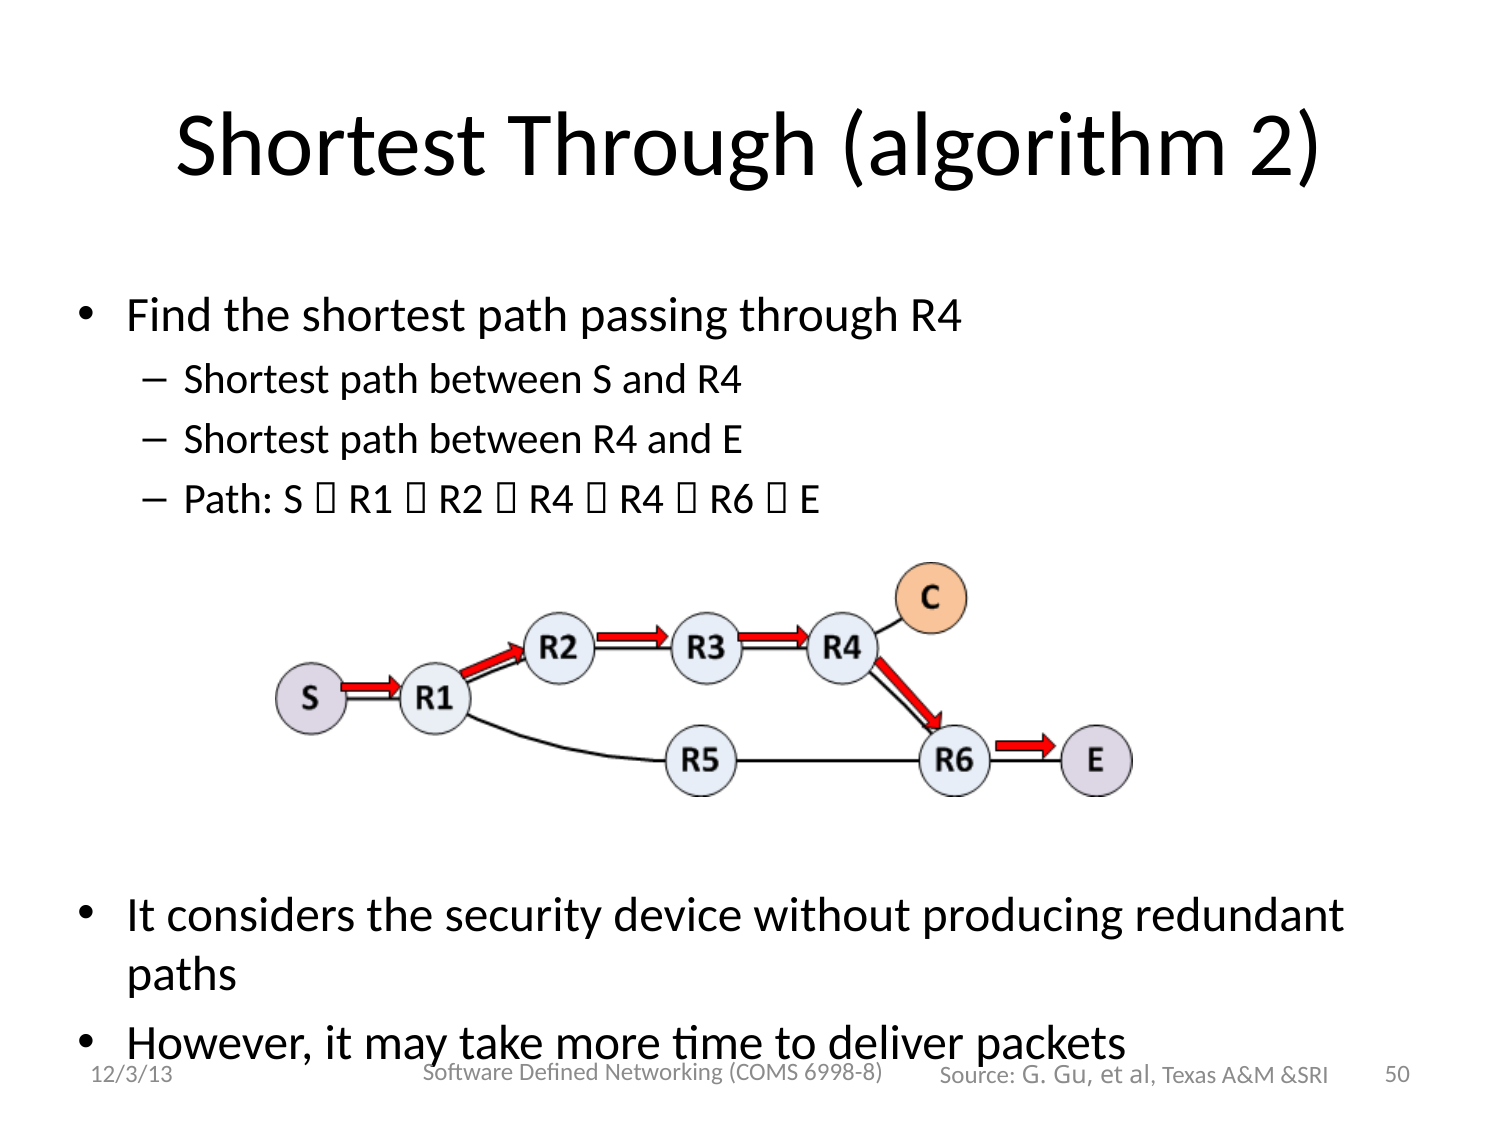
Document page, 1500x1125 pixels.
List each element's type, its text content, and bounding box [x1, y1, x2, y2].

title Shortest Through (algorithm 2) [75, 45, 1425, 233]
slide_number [75, 1042, 337, 1103]
slide_number 50 [1074, 1042, 1425, 1103]
footer Software Defined Networking (COMS 6998-8) [337, 1037, 975, 1103]
picture [274, 562, 1134, 798]
list Find the shortest path passing through R4 Shortest path between S and R4 Shortest path between R4 and E Path: S  R1  R2  R4  R4  R6  E It considers the security device without producing redundant paths However, it may take more time to deliver packets [62, 275, 1425, 1088]
text_box Source: G. Gu, et al, Texas A&M &SRI [924, 1050, 1350, 1098]
